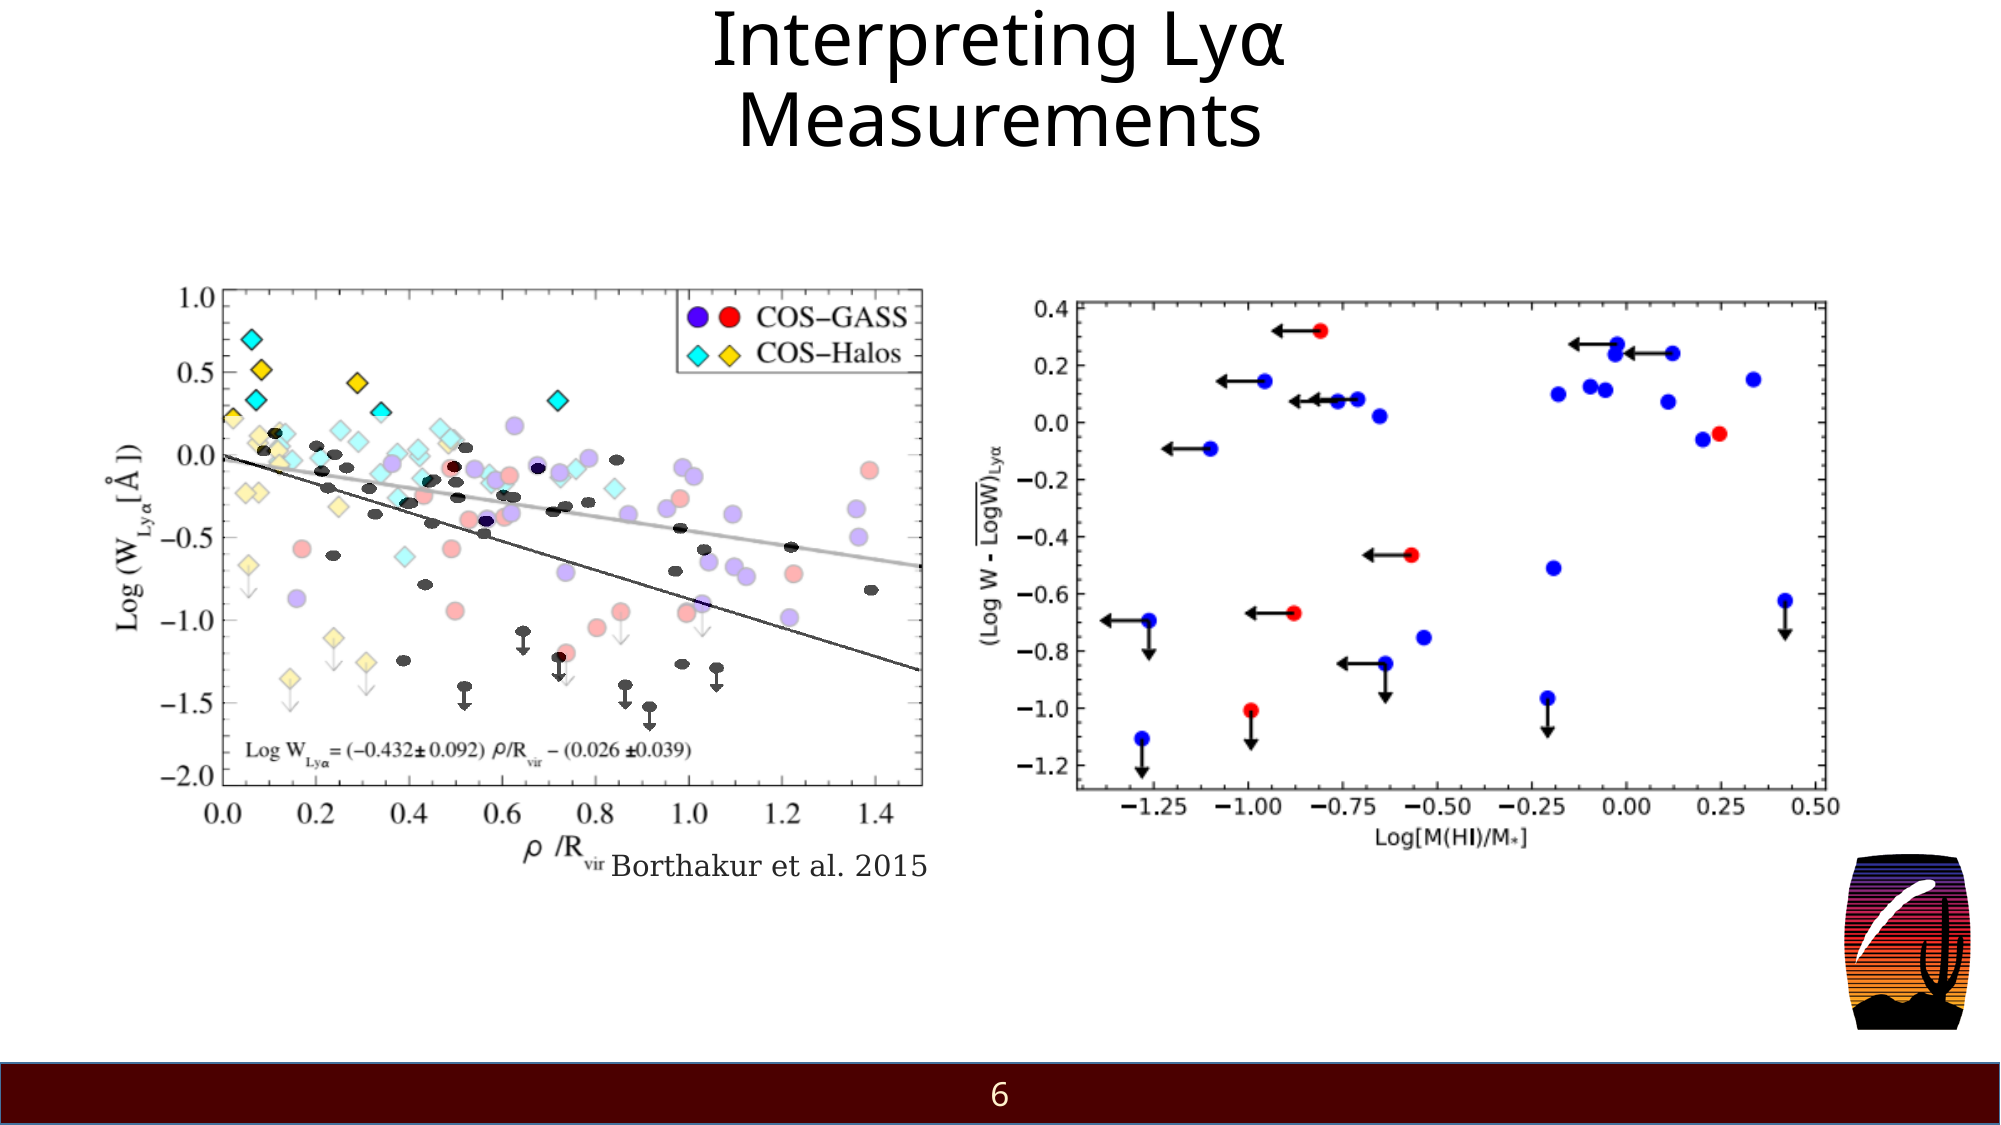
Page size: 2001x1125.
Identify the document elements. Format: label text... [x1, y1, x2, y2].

picture [959, 284, 1995, 1032]
text_box 6 [975, 1066, 1025, 1121]
text_box Borthakur et al. 2015 [595, 839, 944, 890]
title Interpreting Ly⍺ Measurements [498, 57, 1502, 170]
picture [95, 270, 937, 884]
text_box [0, 1062, 2000, 1125]
